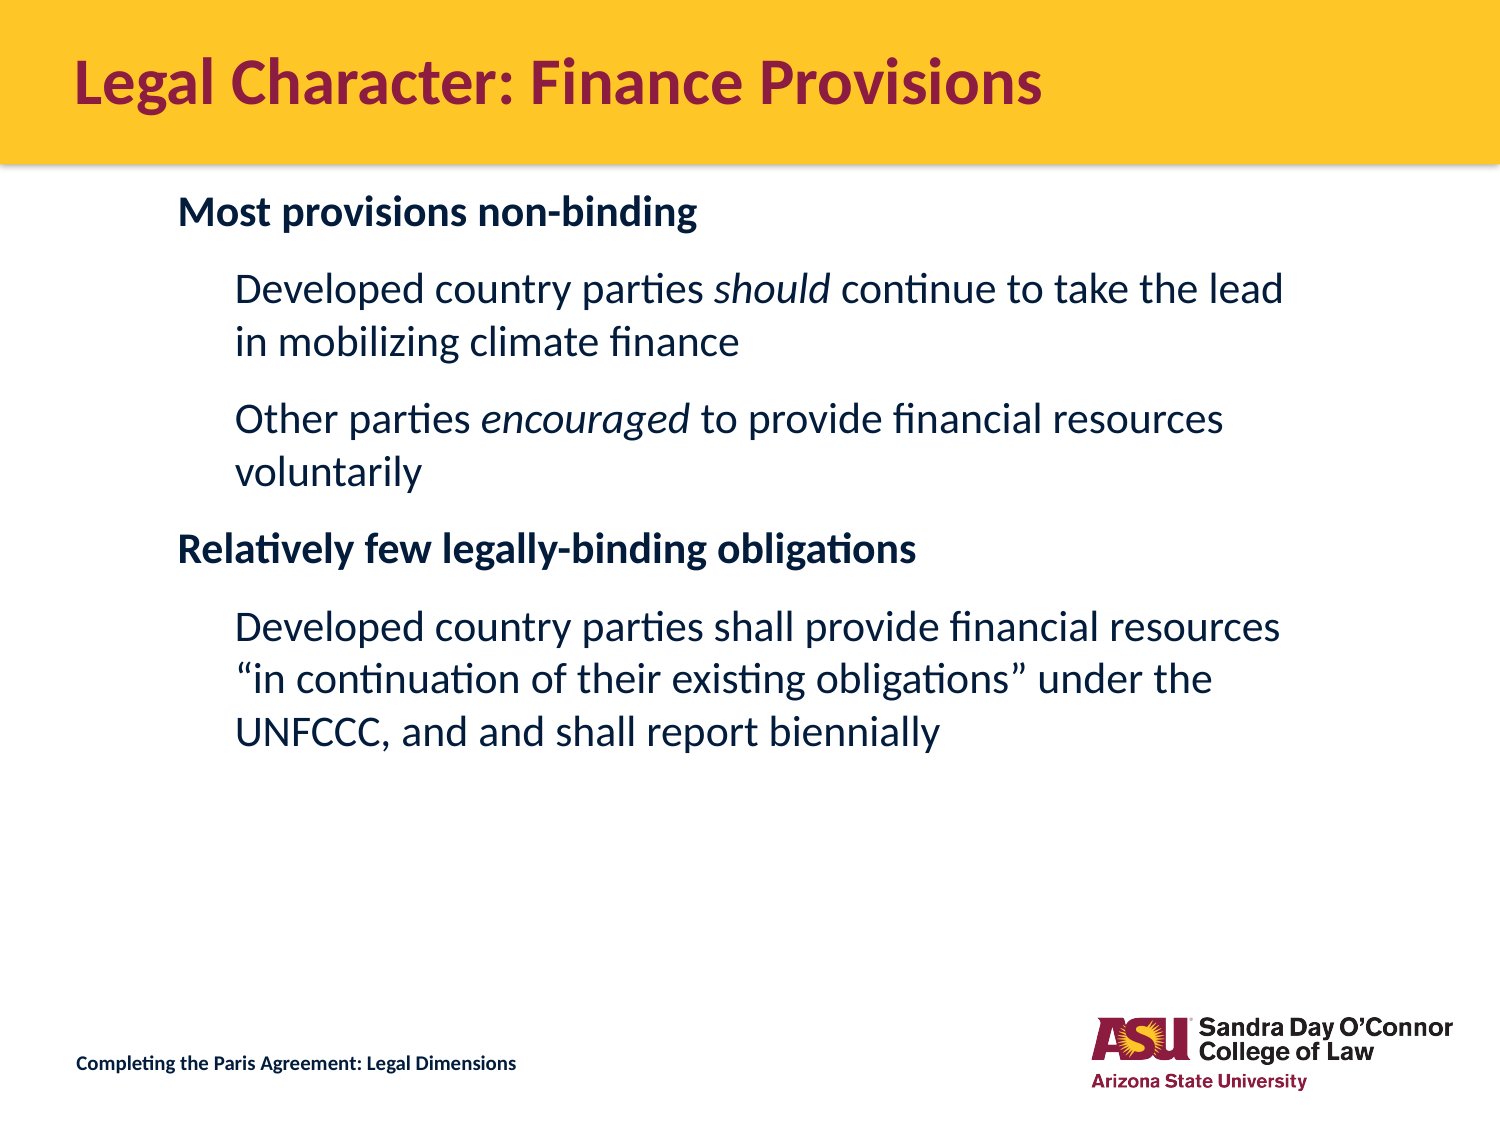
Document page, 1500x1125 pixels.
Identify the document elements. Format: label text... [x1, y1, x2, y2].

list Most provisions non-binding Developed country parties should continue to take the lead in mobilizing climate finance Other parties encouraged to provide financial resources voluntarily Relatively few legally-binding obligations Developed country parties shall provide financial resources “in continuation of their existing obligations” under the UNFCCC, and and shall report biennially [162, 174, 1338, 1050]
footer Completing the Paris Agreement: Legal Dimensions [61, 1042, 852, 1083]
picture [1070, 996, 1474, 1109]
title Legal Character: Finance Provisions [59, 13, 1196, 144]
